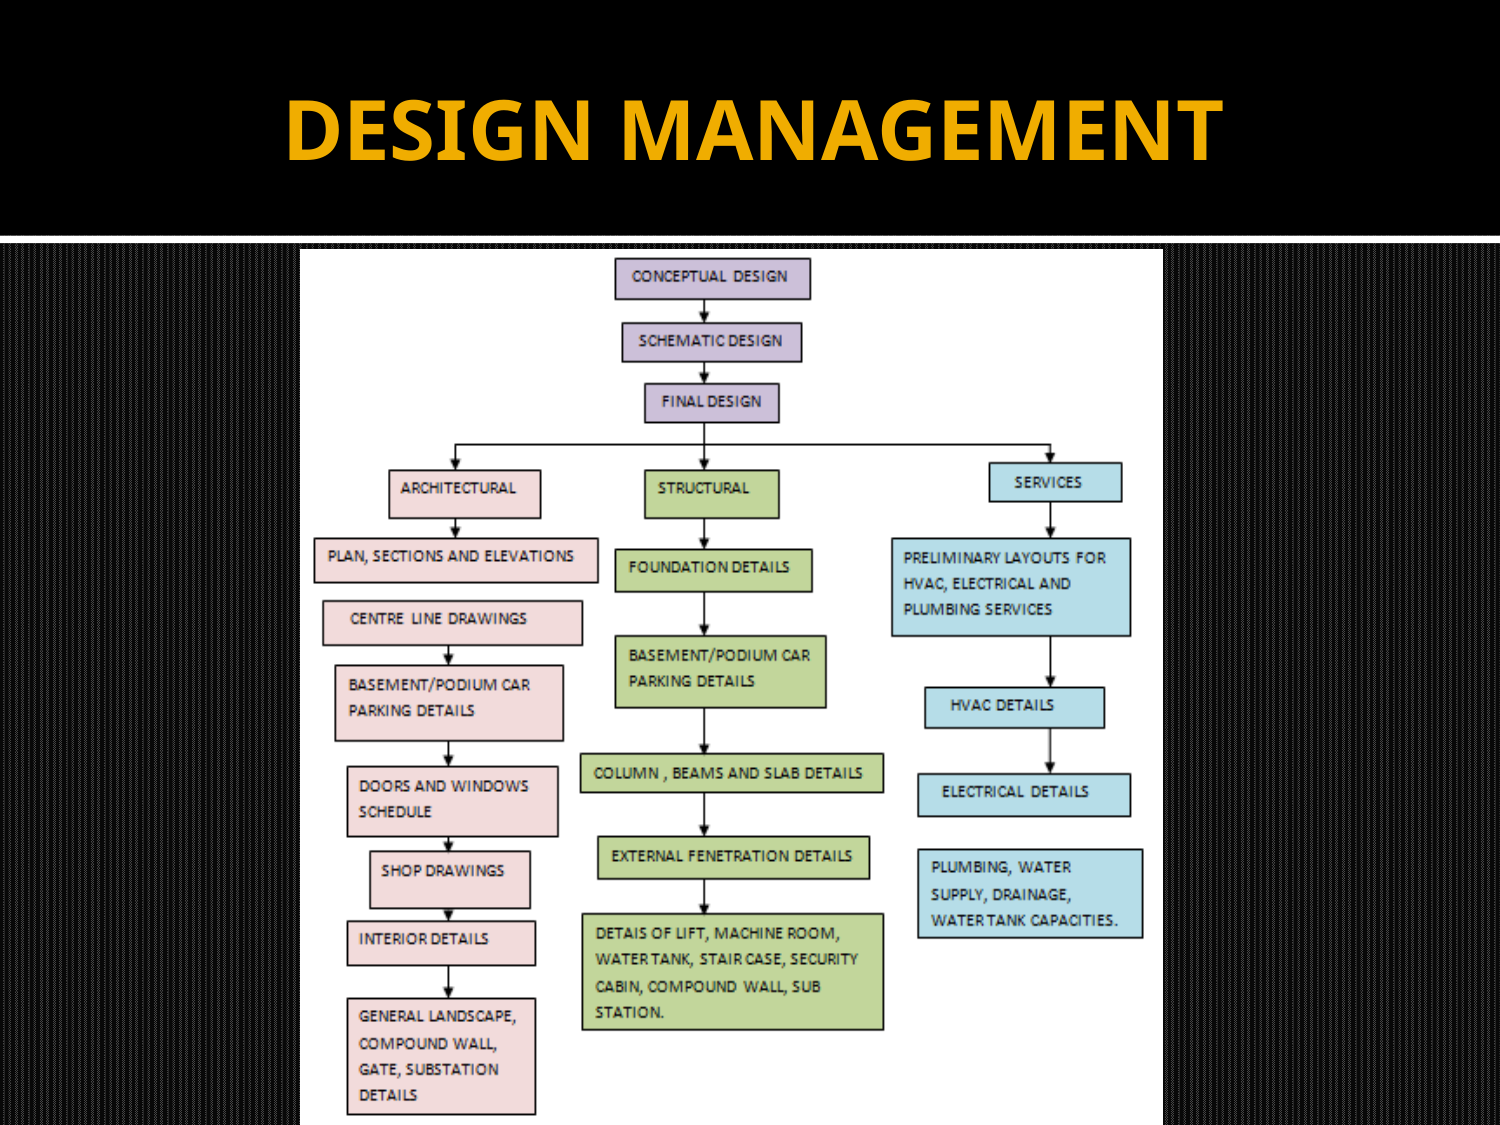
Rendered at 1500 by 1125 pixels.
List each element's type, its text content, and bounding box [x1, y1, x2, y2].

title DESIGN MANAGEMENT [75, 24, 1425, 231]
picture [299, 249, 1163, 1125]
